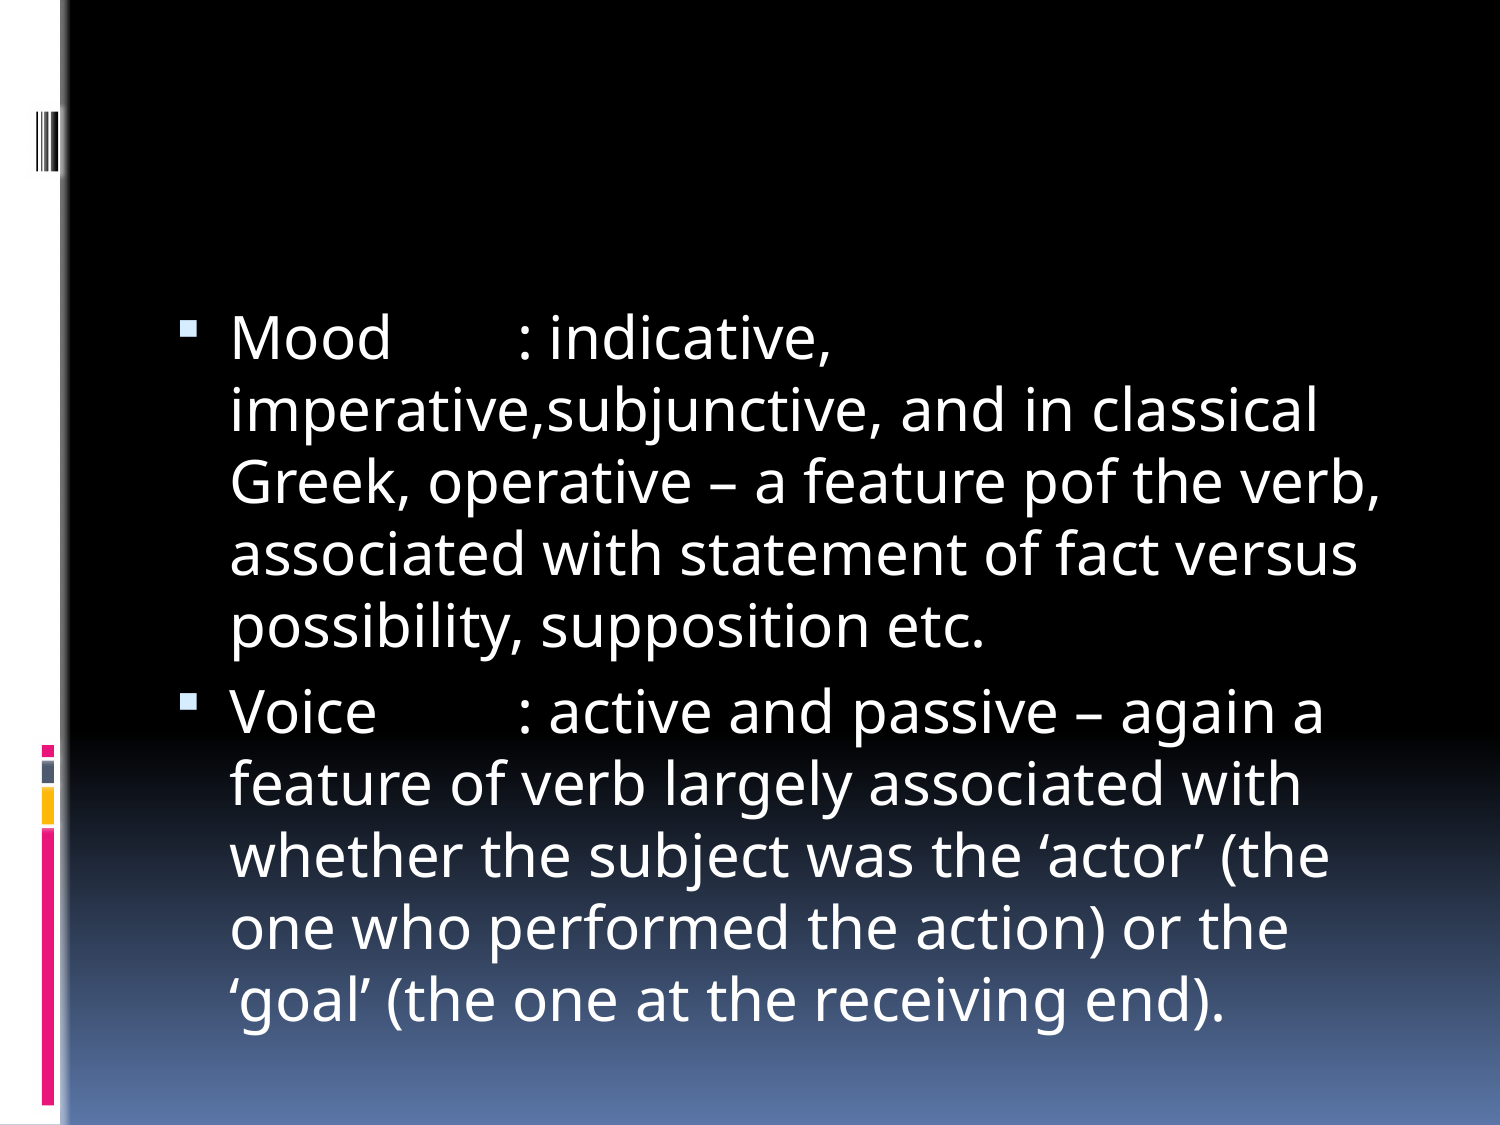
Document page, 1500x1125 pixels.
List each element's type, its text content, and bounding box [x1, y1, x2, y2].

list Mood : indicative, imperative,subjunctive, and in classical Greek, operative – a feature pof the verb, associated with statement of fact versus possibility, supposition etc. Voice : active and passive – again a feature of verb largely associated with whether the subject was the ‘actor’ (the one who performed the action) or the ‘goal’ (the one at the receiving end). [150, 292, 1425, 1043]
